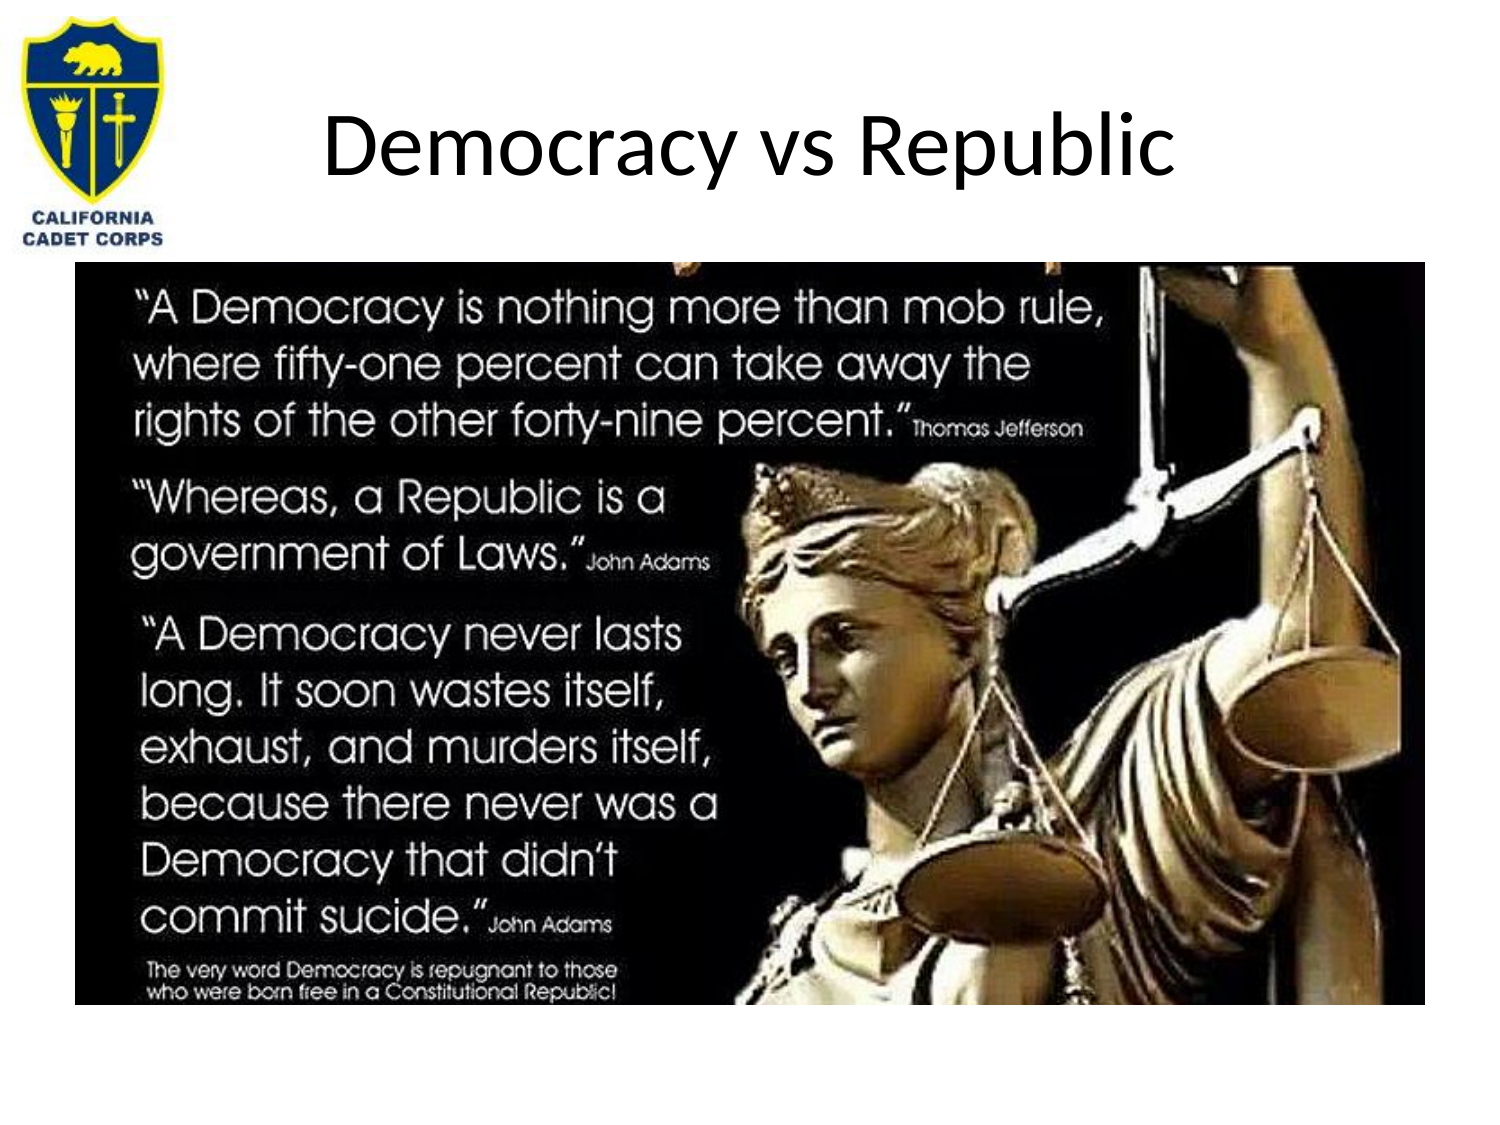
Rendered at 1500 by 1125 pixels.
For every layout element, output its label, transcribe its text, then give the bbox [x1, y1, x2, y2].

title Democracy vs Republic [162, 45, 1338, 233]
picture [74, 262, 1426, 1006]
picture [0, 16, 186, 261]
